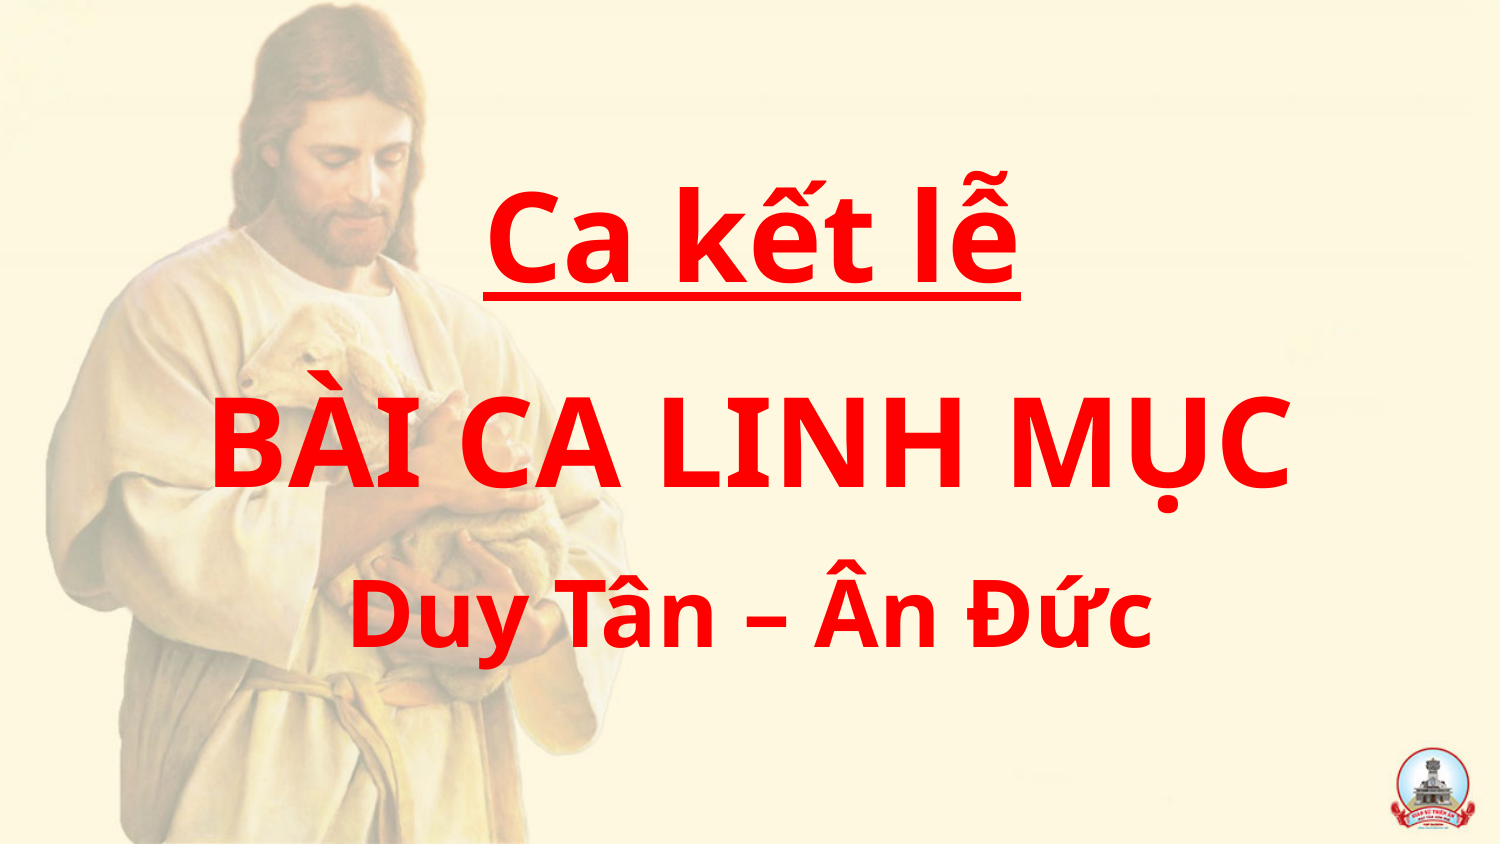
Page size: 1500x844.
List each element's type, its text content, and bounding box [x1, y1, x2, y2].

list Ca kết lễ BÀI CA LINH MỤC Duy Tân – Ân Đức [0, 0, 1500, 844]
